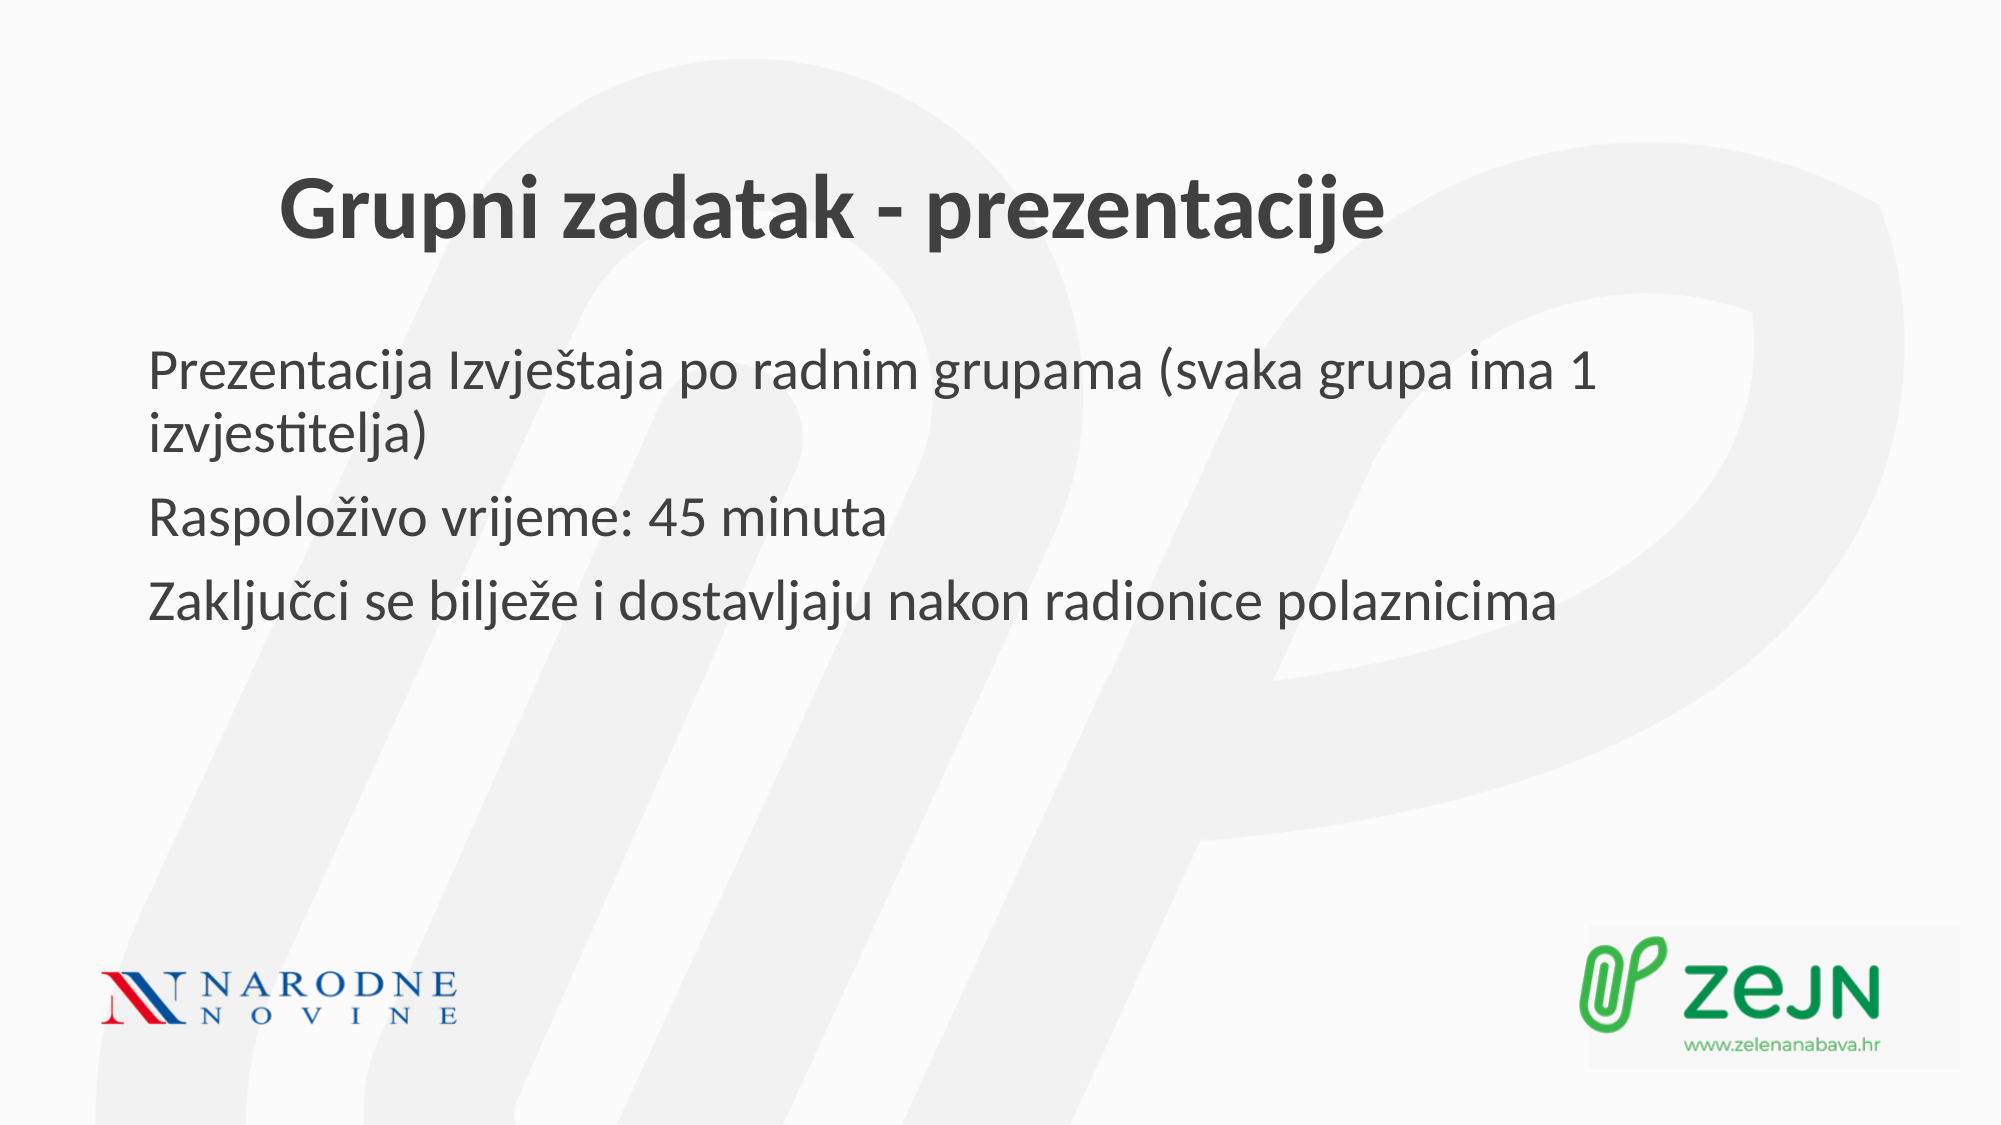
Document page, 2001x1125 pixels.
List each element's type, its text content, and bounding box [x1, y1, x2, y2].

title Grupni zadatak - prezentacije [264, 127, 1829, 291]
picture [0, 0, 2000, 1125]
list Prezentacija Izvještaja po radnim grupama (svaka grupa ima 1 izvjestitelja) Raspoloživo vrijeme: 45 minuta Zaključci se bilježe i dostavljaju nakon radionice polaznicima [133, 332, 1829, 916]
